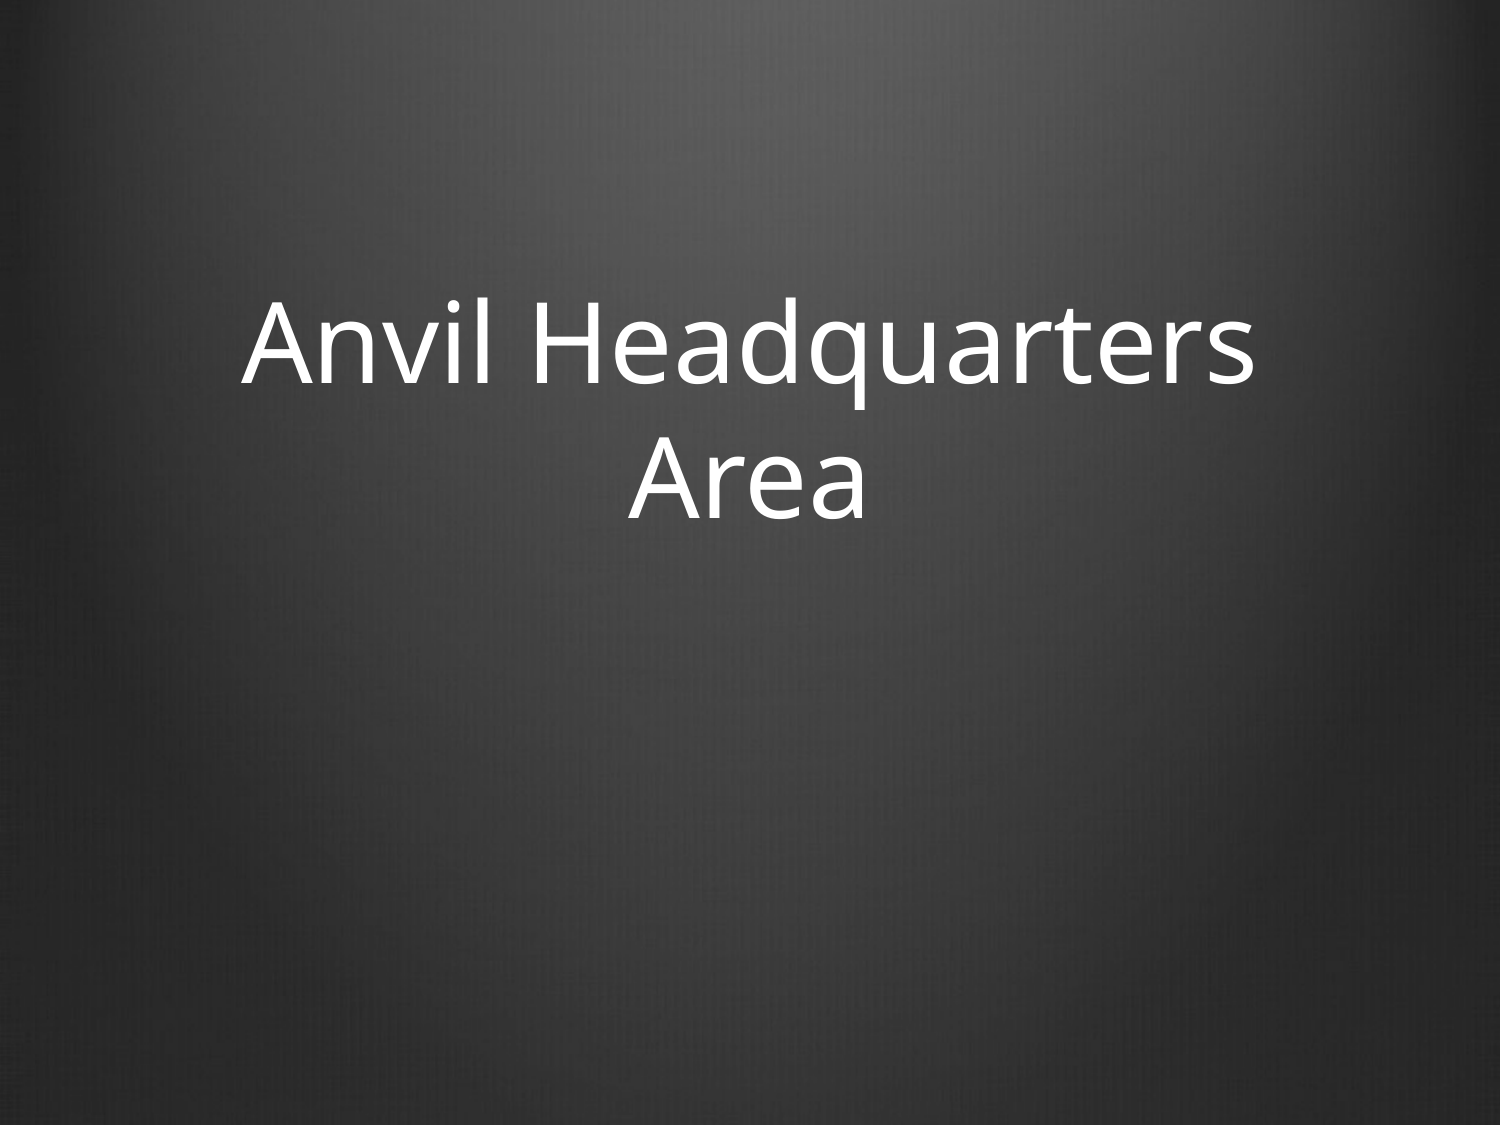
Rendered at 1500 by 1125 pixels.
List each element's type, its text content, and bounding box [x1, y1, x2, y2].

title Anvil Headquarters Area [112, 387, 1388, 549]
